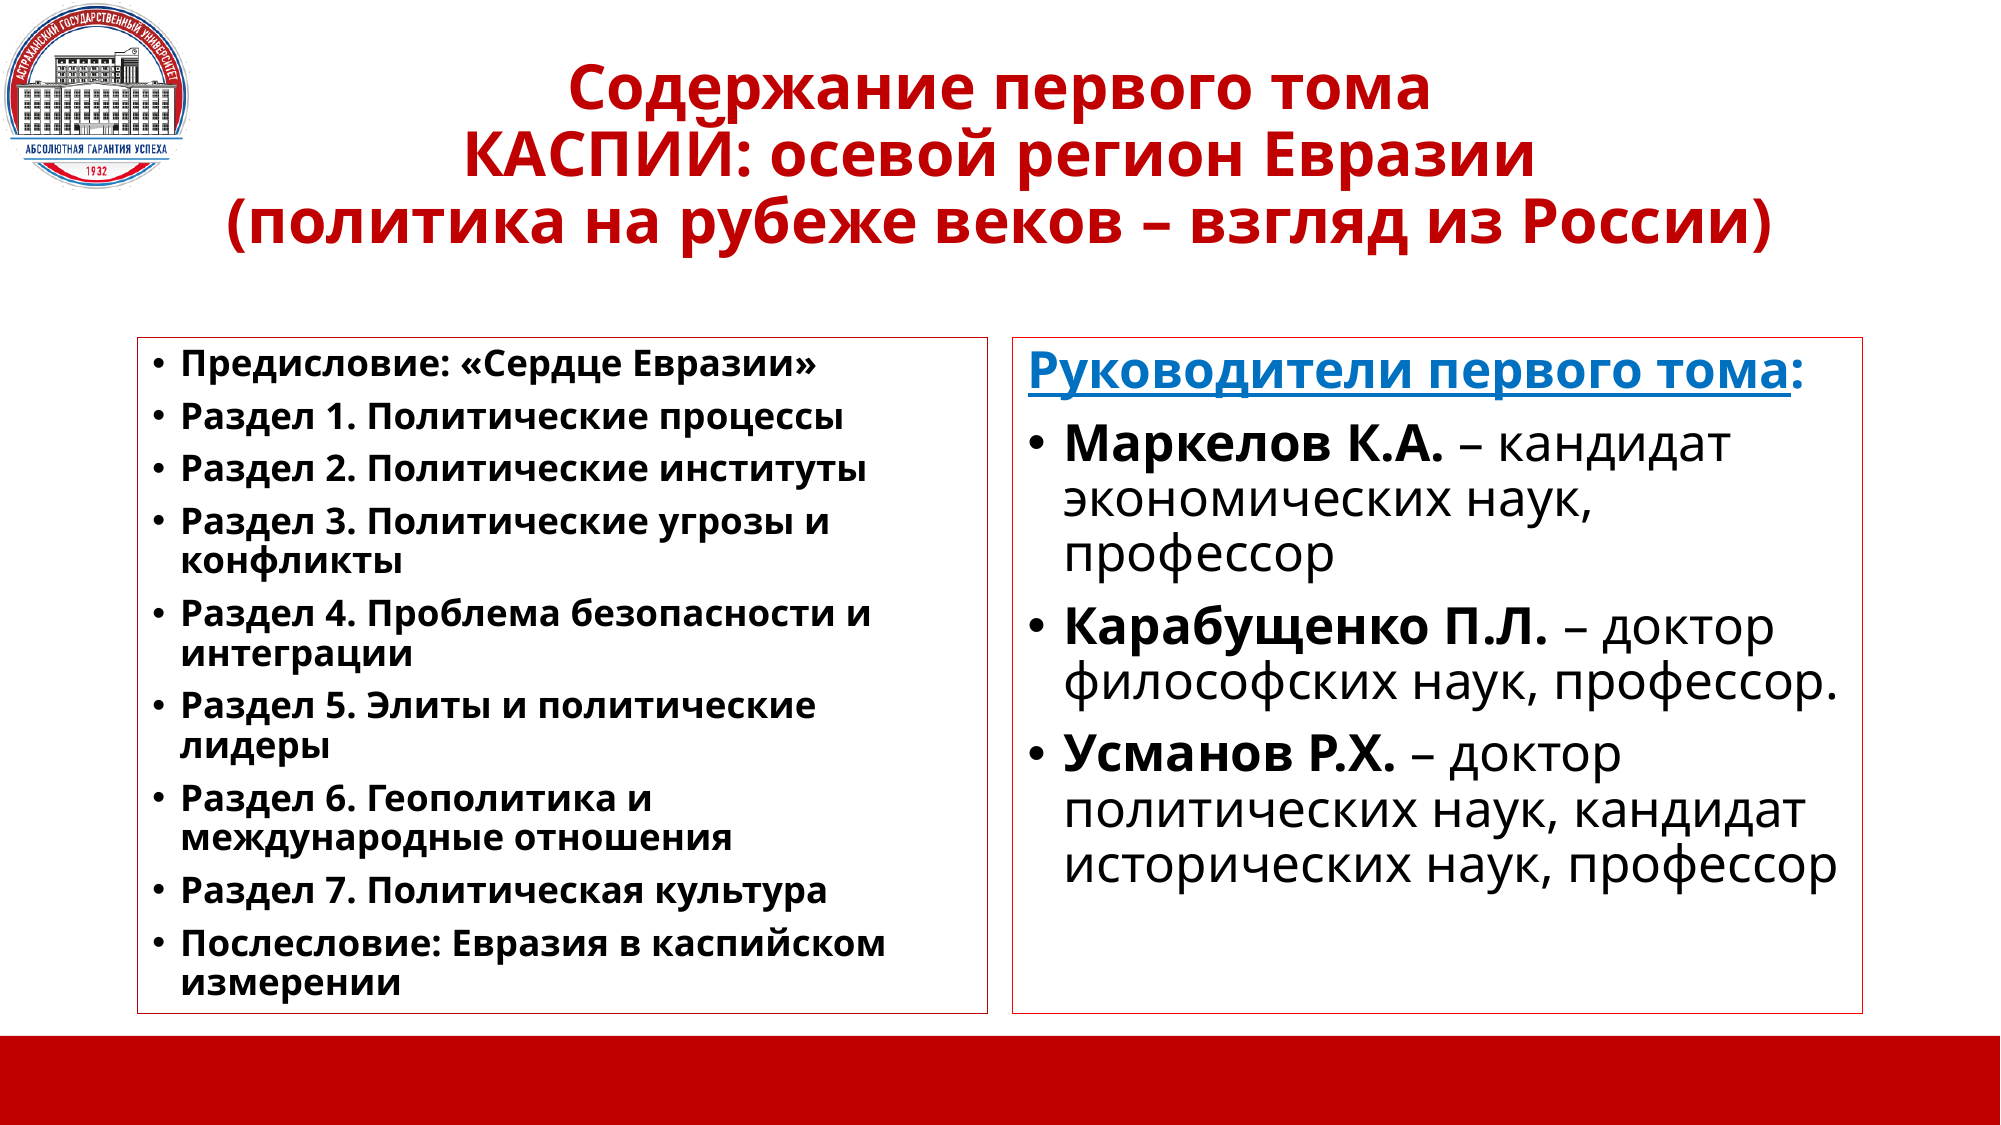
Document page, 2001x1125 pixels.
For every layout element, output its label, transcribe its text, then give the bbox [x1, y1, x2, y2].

title Содержание первого тома КАСПИЙ: осевой регион Евразии (политика на рубеже веков – взгляд из России) [137, 47, 1863, 265]
picture [0, 0, 193, 193]
list Предисловие: «Сердце Евразии» Раздел 1. Политические процессы Раздел 2. Политические институты Раздел 3. Политические угрозы и конфликты Раздел 4. Проблема безопасности и интеграции Раздел 5. Элиты и политические лидеры Раздел 6. Геополитика и международные отношения Раздел 7. Политическая культура Послесловие: Евразия в каспийском измерении [137, 337, 988, 1014]
list Руководители первого тома: Маркелов К.А. – кандидат экономических наук, профессор Карабущенко П.Л. – доктор философских наук, профессор. Усманов Р.Х. – доктор политических наук, кандидат исторических наук, профессор [1012, 337, 1863, 1014]
text_box [0, 1035, 2000, 1125]
